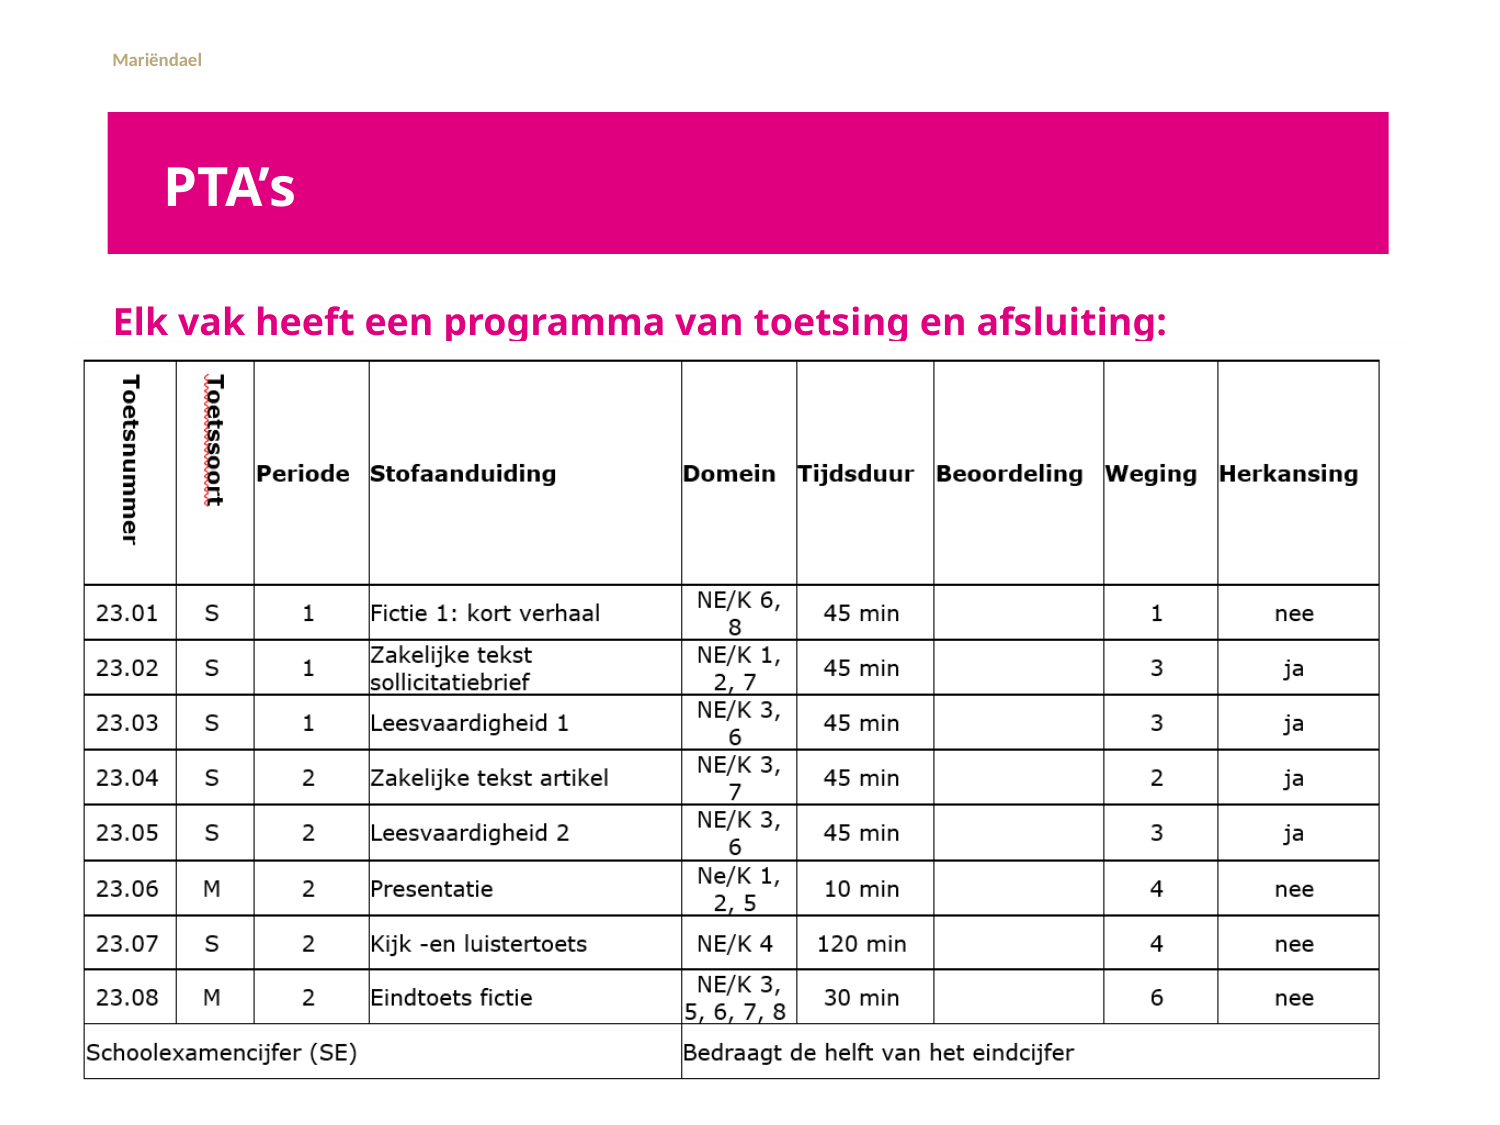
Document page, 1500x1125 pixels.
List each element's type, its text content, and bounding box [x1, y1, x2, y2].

picture [65, 341, 1406, 1088]
title PTA’s [107, 112, 1389, 254]
list Elk vak heeft een programma van toetsing en afsluiting: [94, 287, 1370, 340]
